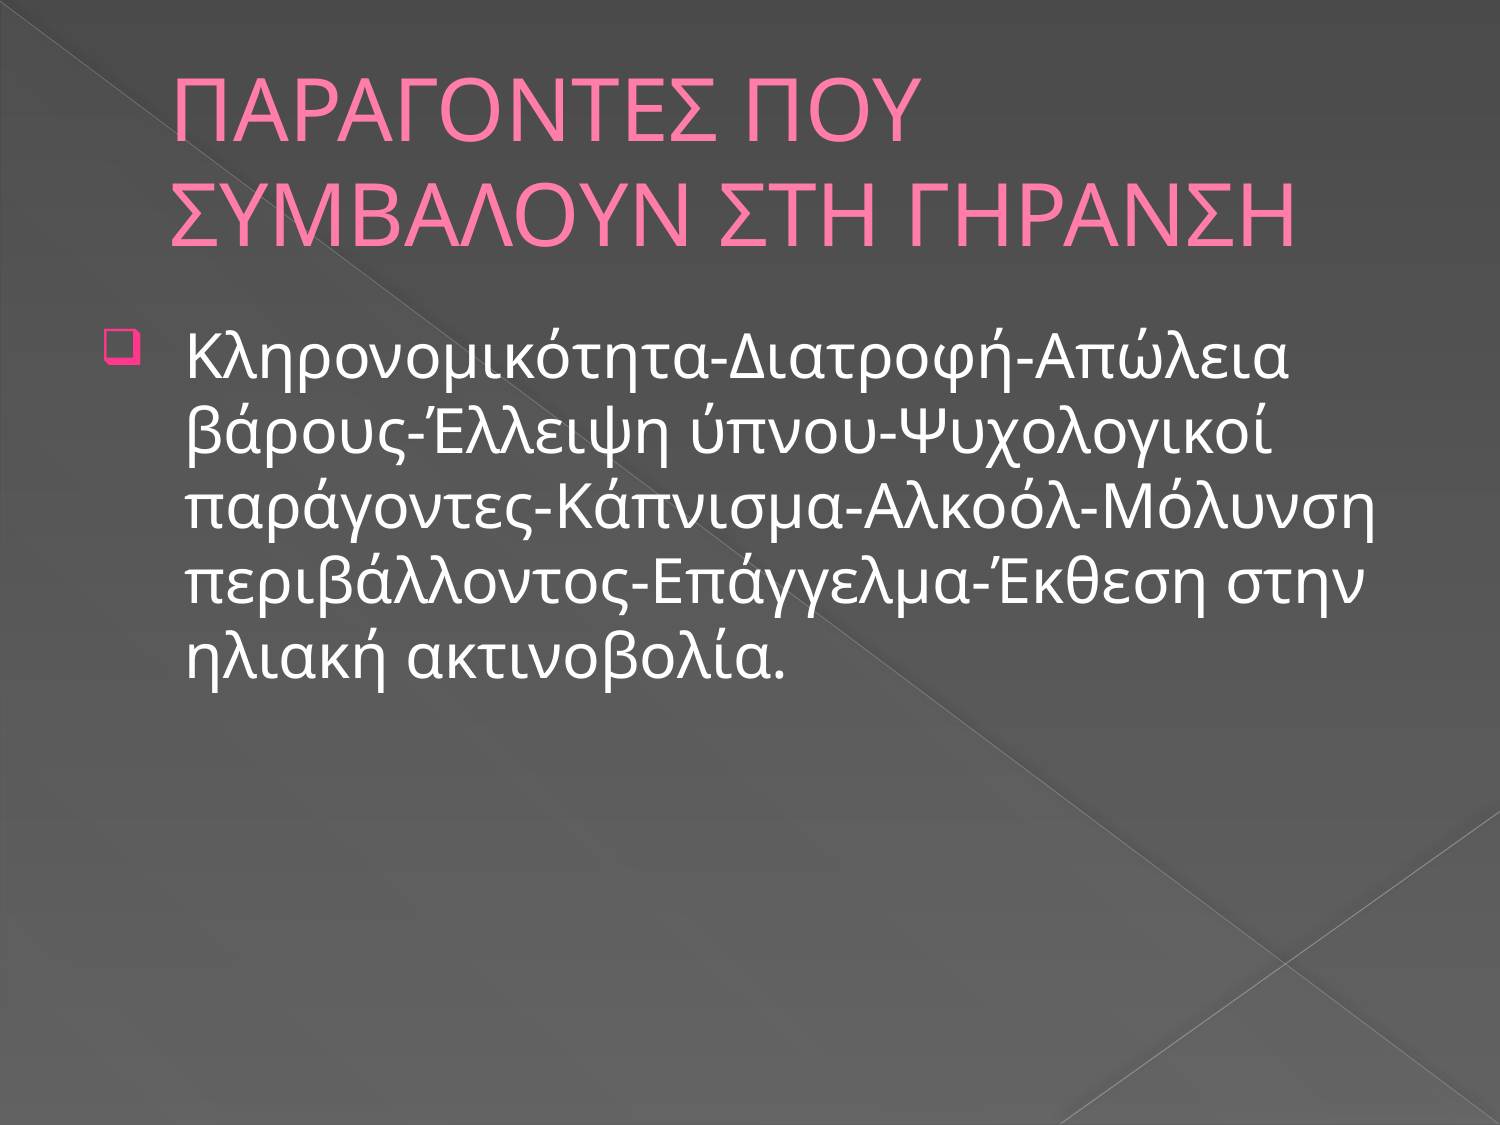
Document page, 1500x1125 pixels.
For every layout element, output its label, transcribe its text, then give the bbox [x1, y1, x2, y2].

list Κληρονομικότητα-Διατροφή-Απώλεια βάρους-Έλλειψη ύπνου-Ψυχολογικοί παράγοντες-Κάπνισμα-Αλκοόλ-Μόλυνση περιβάλλοντος-Επάγγελμα-Έκθεση στην ηλιακή ακτινοβολία. [75, 308, 1425, 1059]
title ΠΑΡΑΓΟΝΤΕΣ ΠΟΥ ΣΥΜΒΑΛΟΥΝ ΣΤΗ ΓΗΡΑΝΣΗ [75, 43, 1425, 274]
